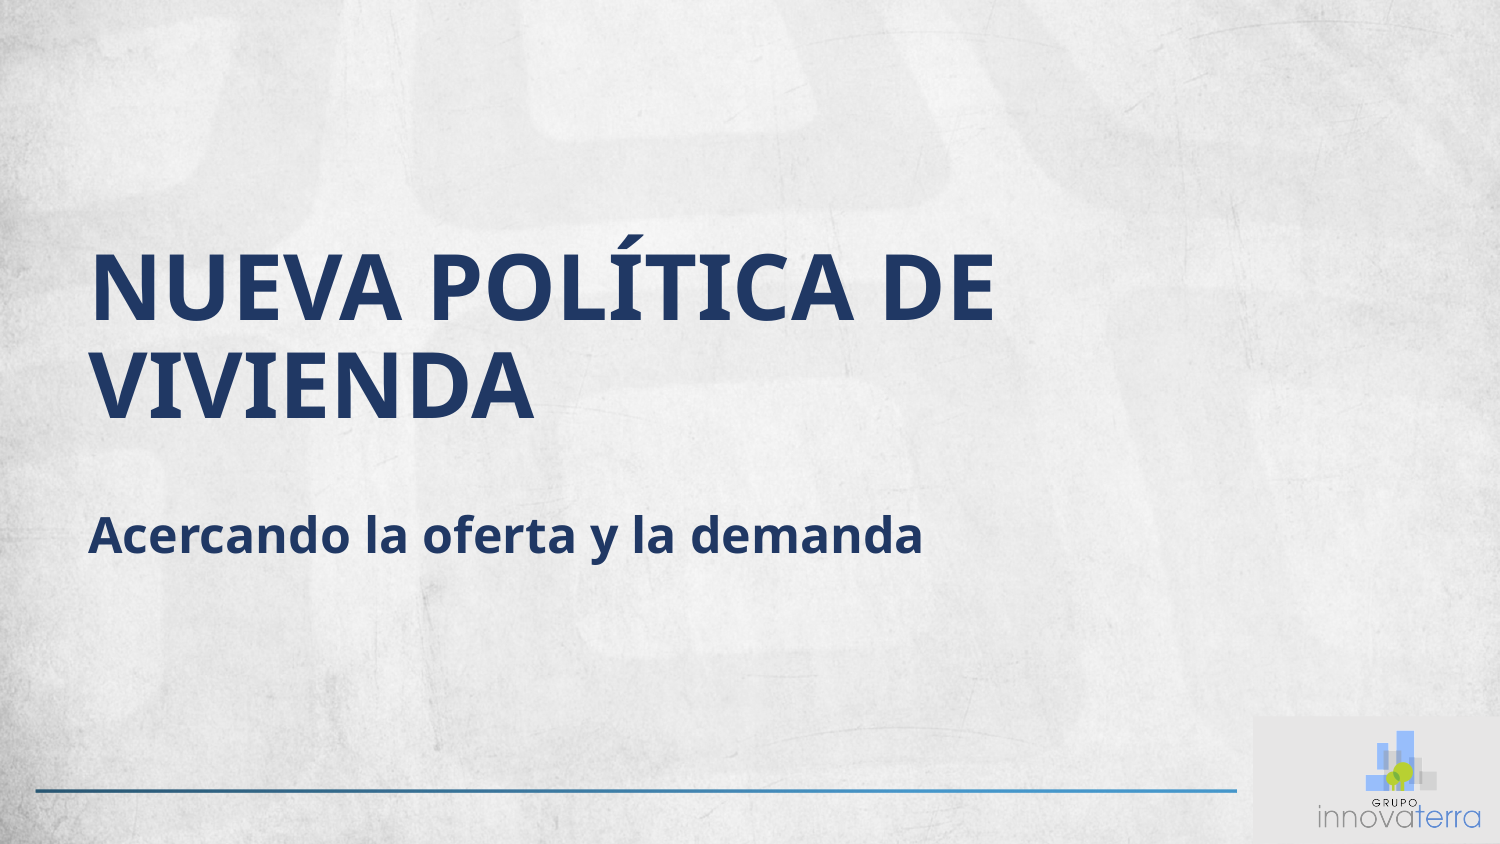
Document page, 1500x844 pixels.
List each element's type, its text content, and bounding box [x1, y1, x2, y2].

picture [0, 0, 1500, 844]
text_box [1252, 715, 1500, 844]
text_box NUEVA POLÍTICA DE VIVIENDA Acercando la oferta y la demanda [73, 333, 1227, 472]
picture [1299, 722, 1499, 844]
